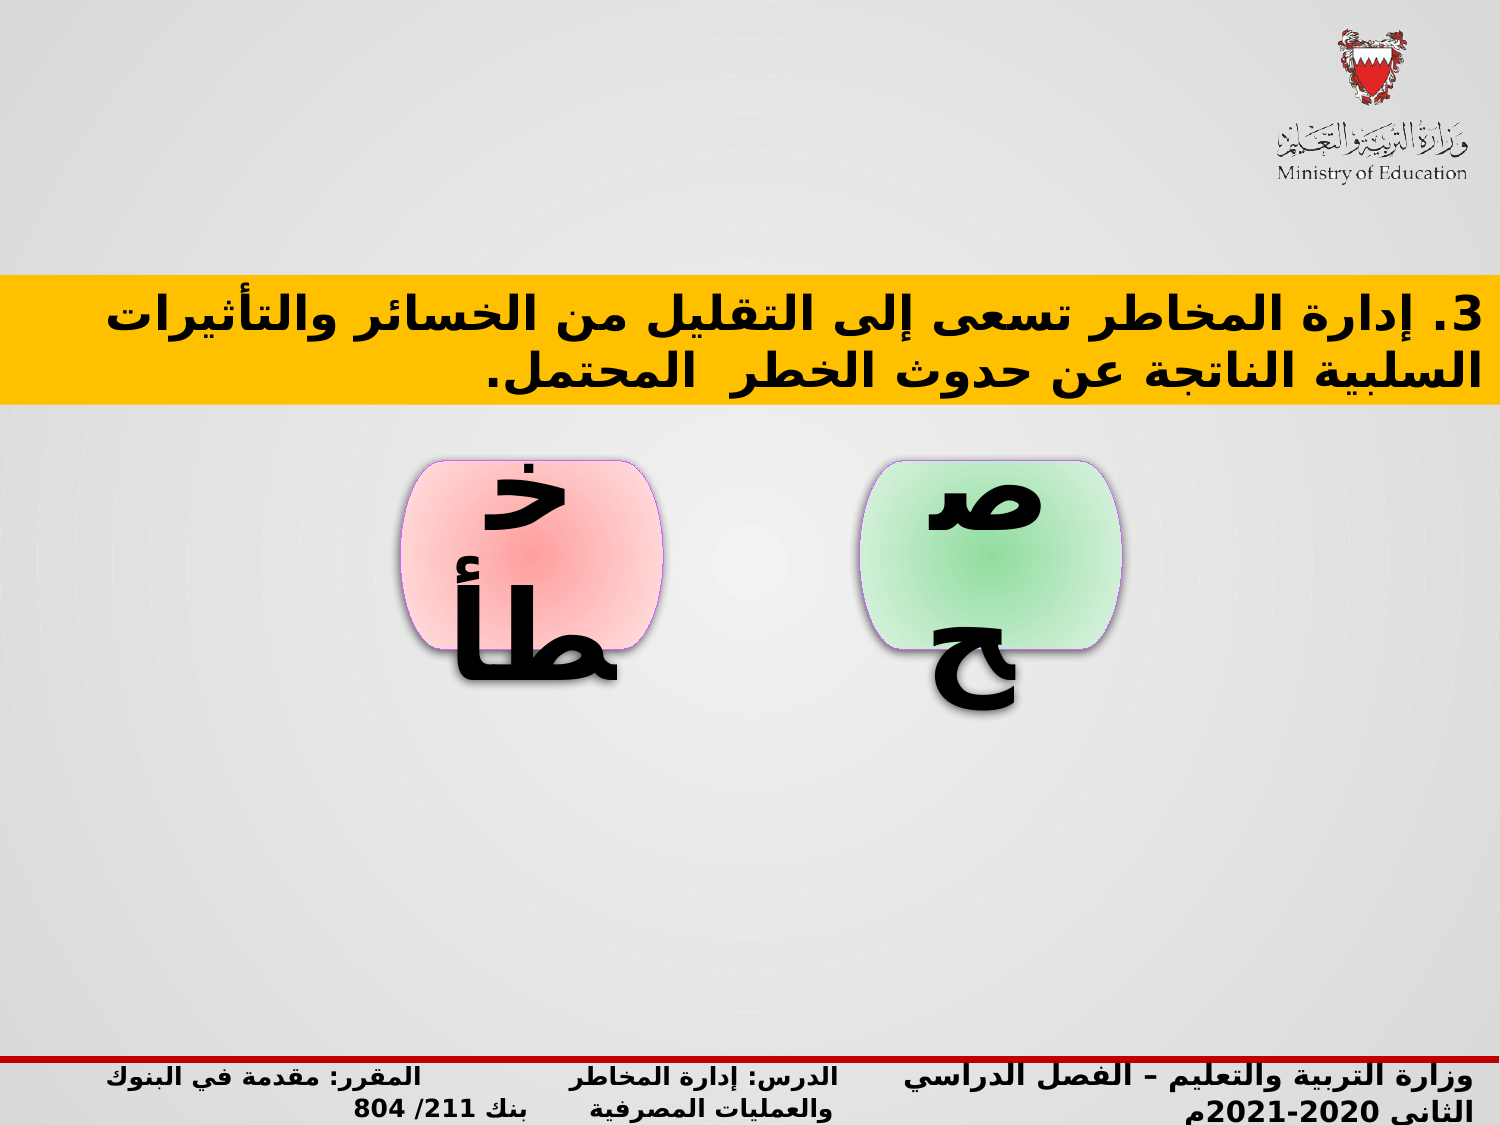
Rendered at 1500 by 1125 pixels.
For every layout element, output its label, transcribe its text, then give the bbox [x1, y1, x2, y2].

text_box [0, 1059, 1499, 1123]
text_box خطأ [400, 460, 664, 650]
text_box 3. إدارة المخاطر تسعى إلى التقليل من الخسائر والتأثيرات السلبية الناتجة عن حدوث الخطر المحتمل. [0, 274, 1500, 405]
picture [1239, 4, 1500, 213]
text_box صح [859, 460, 1123, 650]
